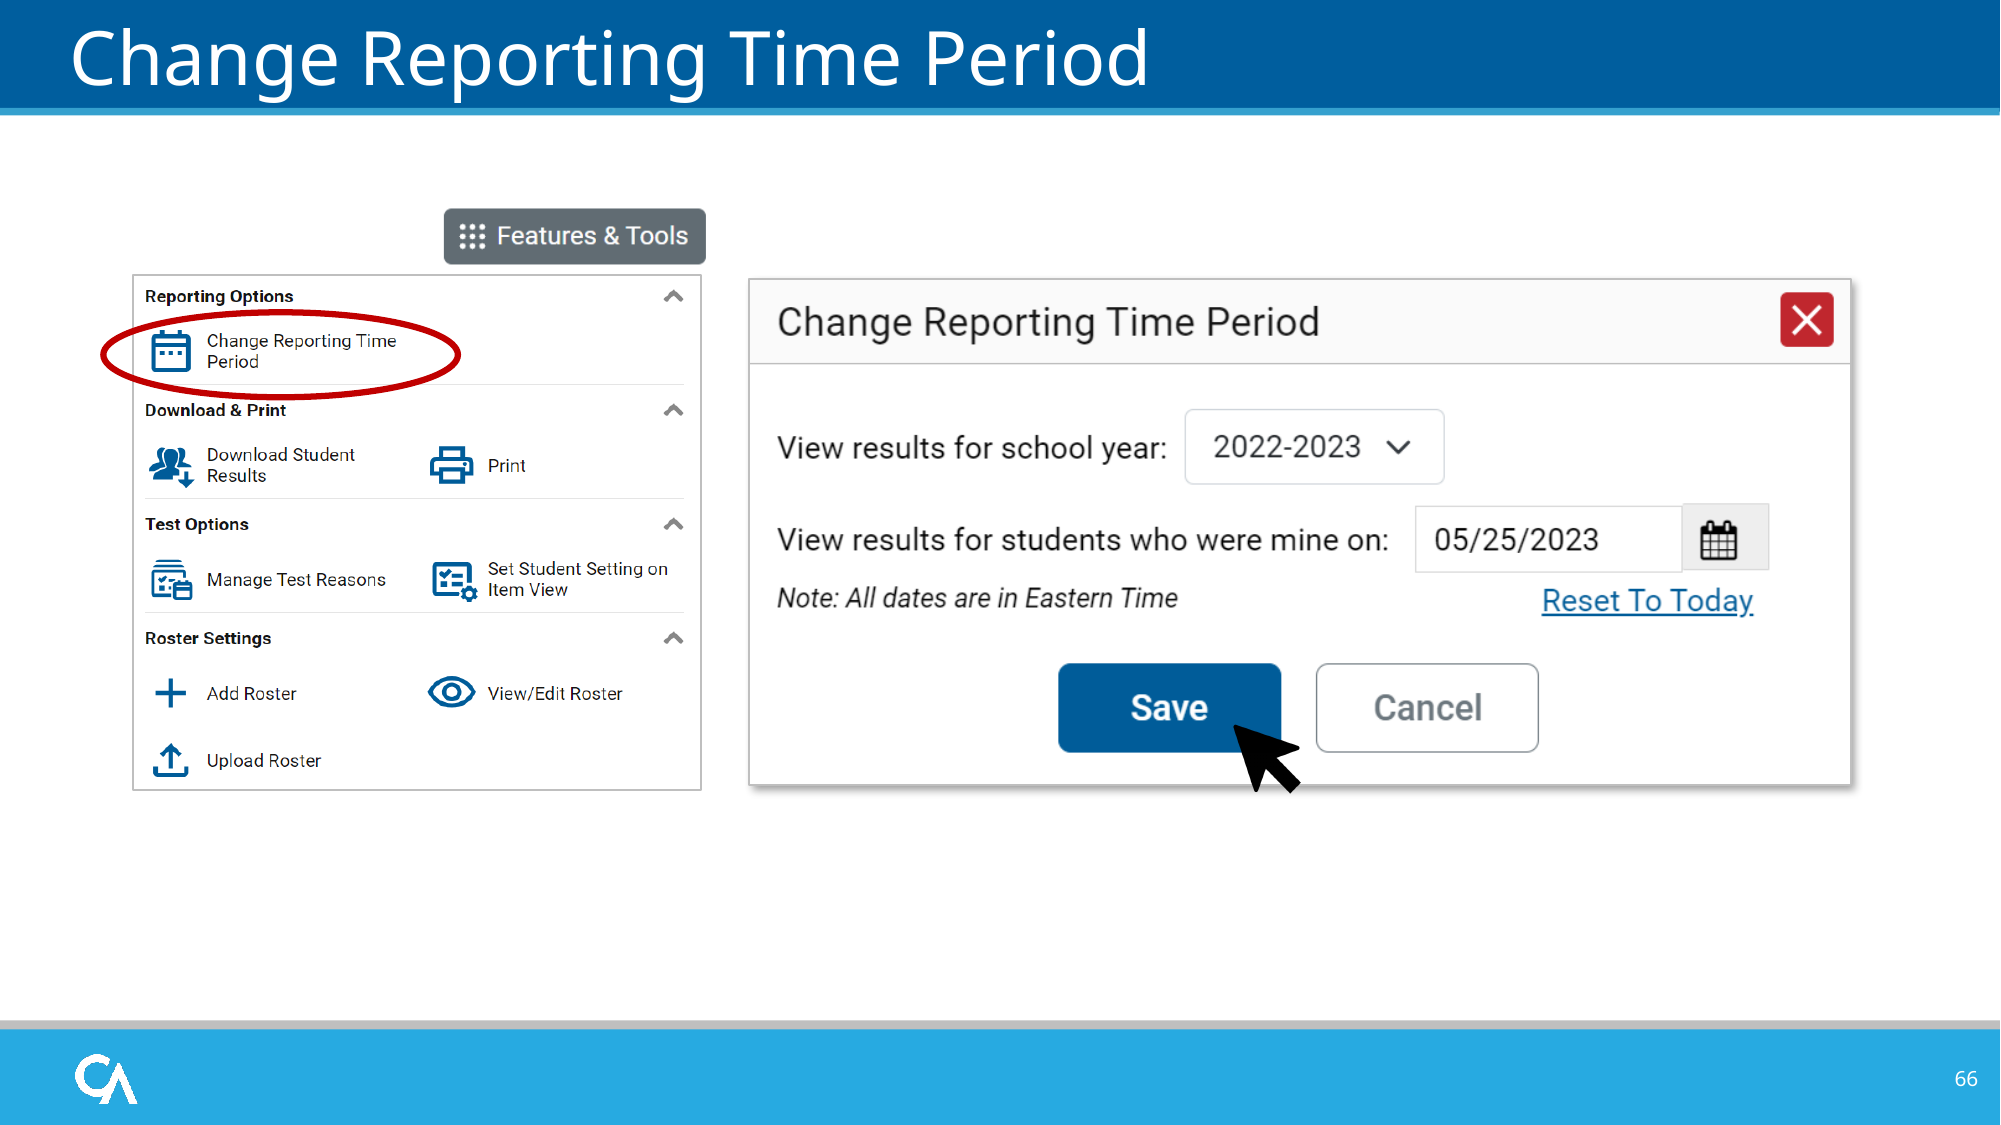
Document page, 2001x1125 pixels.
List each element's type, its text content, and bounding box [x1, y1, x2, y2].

slide_number 66 [1877, 1057, 1993, 1103]
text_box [103, 199, 1850, 818]
title Change Reporting Time Period [69, 10, 1878, 96]
picture [75, 1054, 138, 1104]
